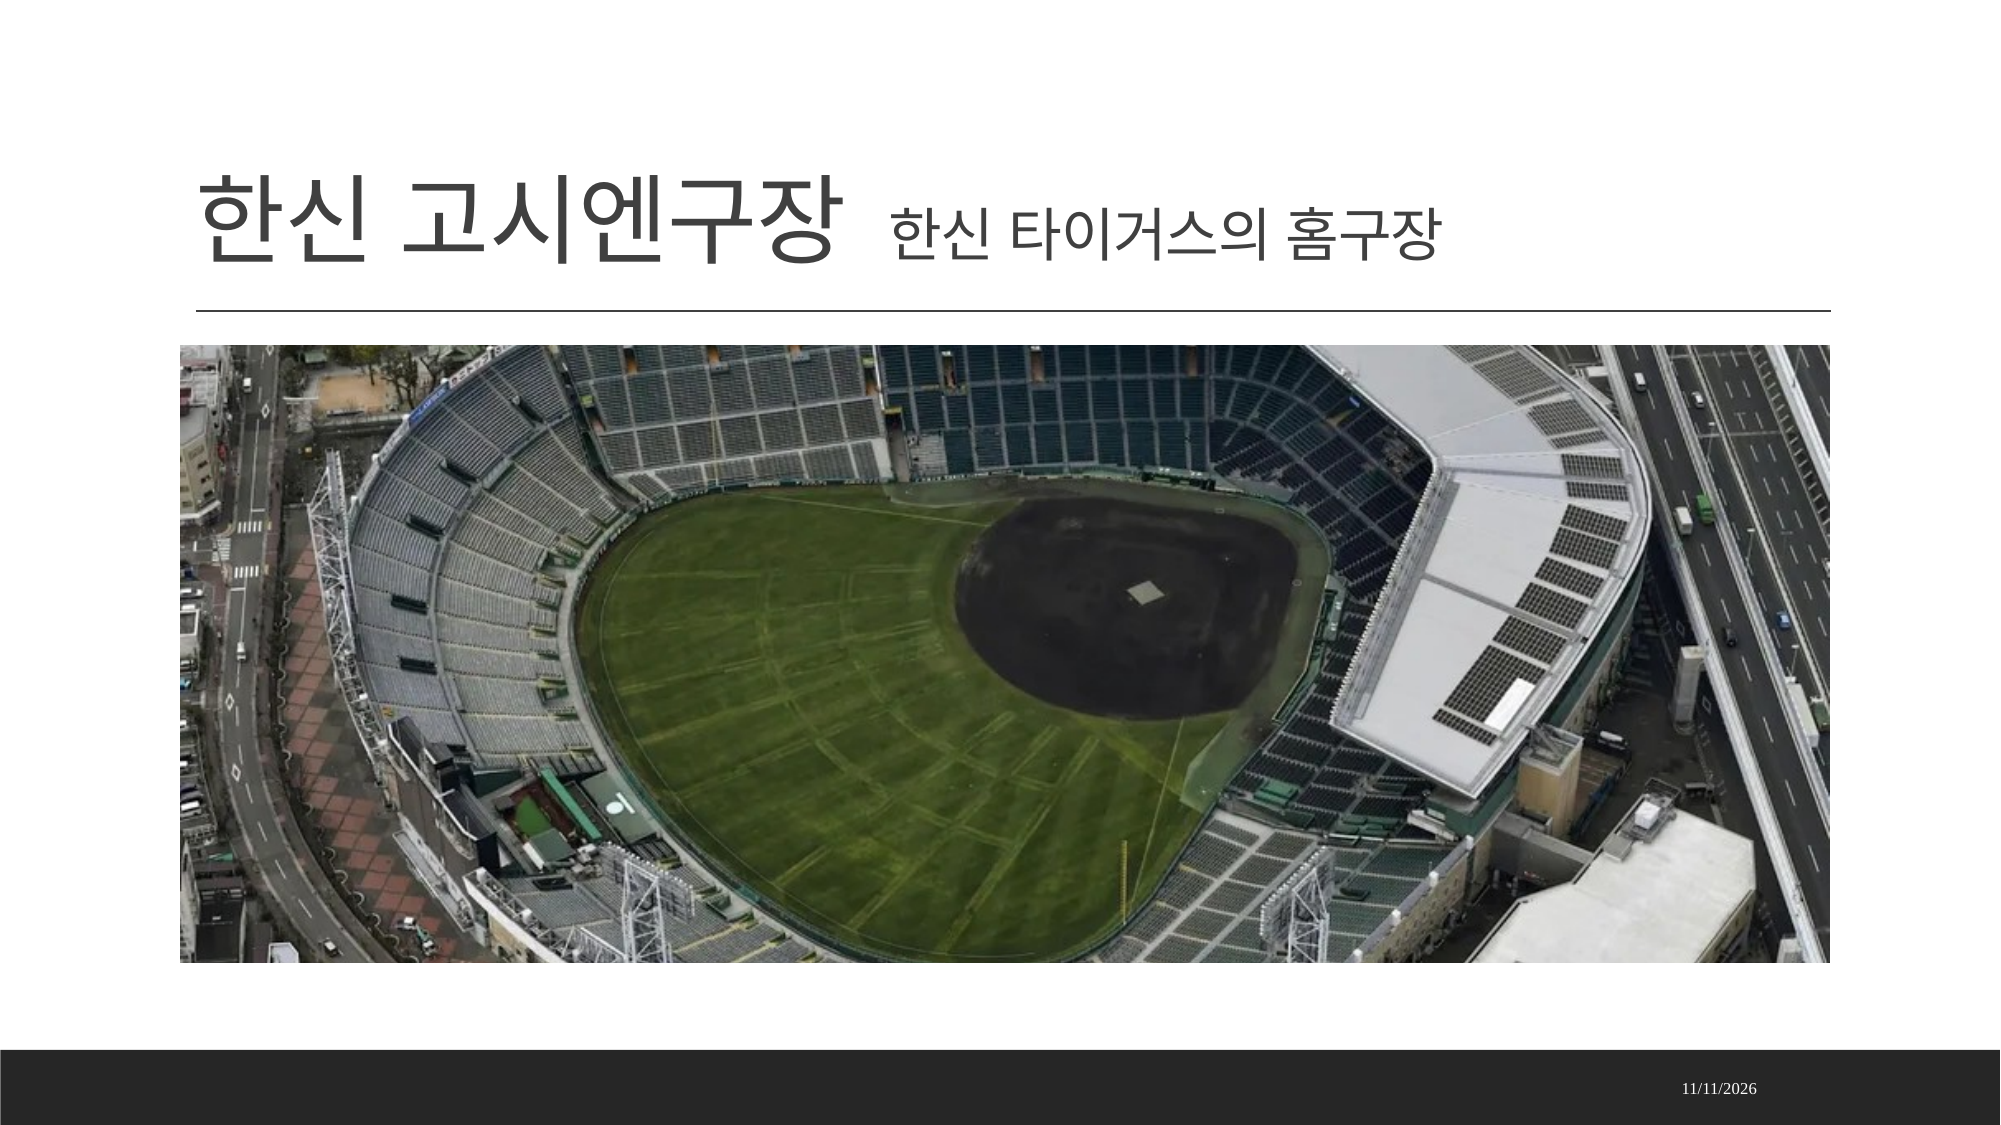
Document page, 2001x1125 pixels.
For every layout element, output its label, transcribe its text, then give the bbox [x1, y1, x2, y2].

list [179, 345, 1831, 964]
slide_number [1348, 1057, 1773, 1118]
title 한신 고시엔구장 한신 타이거스의 홈구장 [180, 47, 1830, 285]
